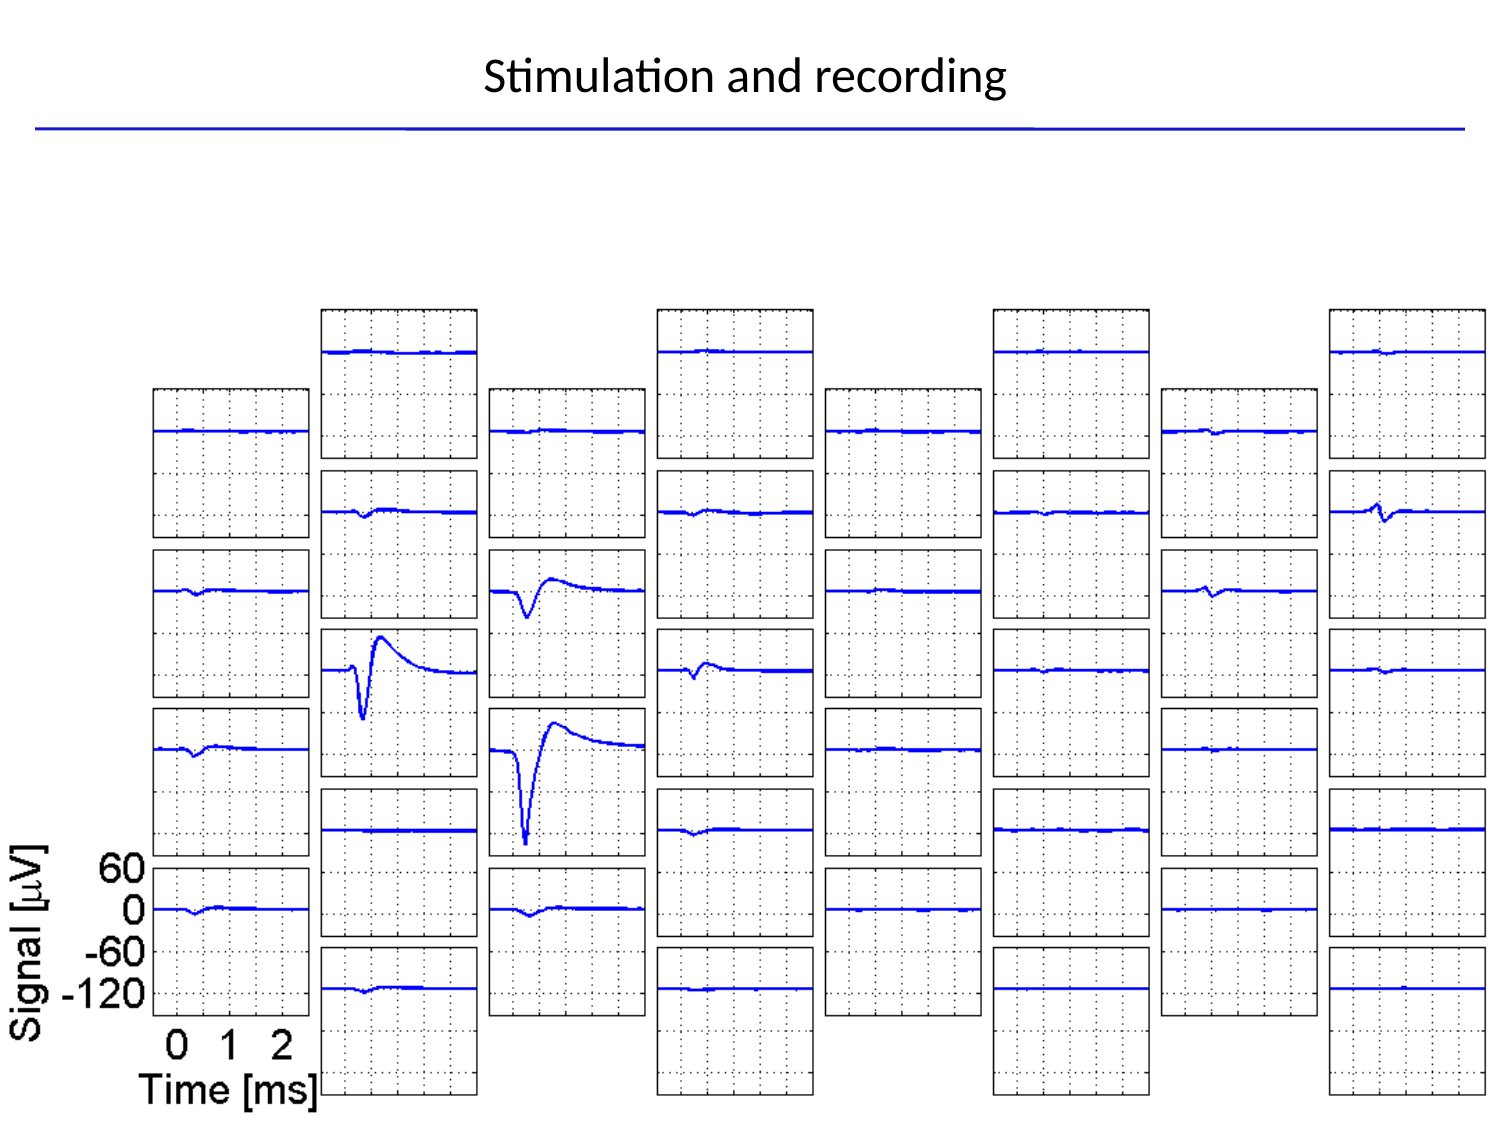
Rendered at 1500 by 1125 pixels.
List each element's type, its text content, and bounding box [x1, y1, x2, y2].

picture [0, 291, 1500, 1125]
text_box Stimulation and recording [468, 35, 1102, 110]
